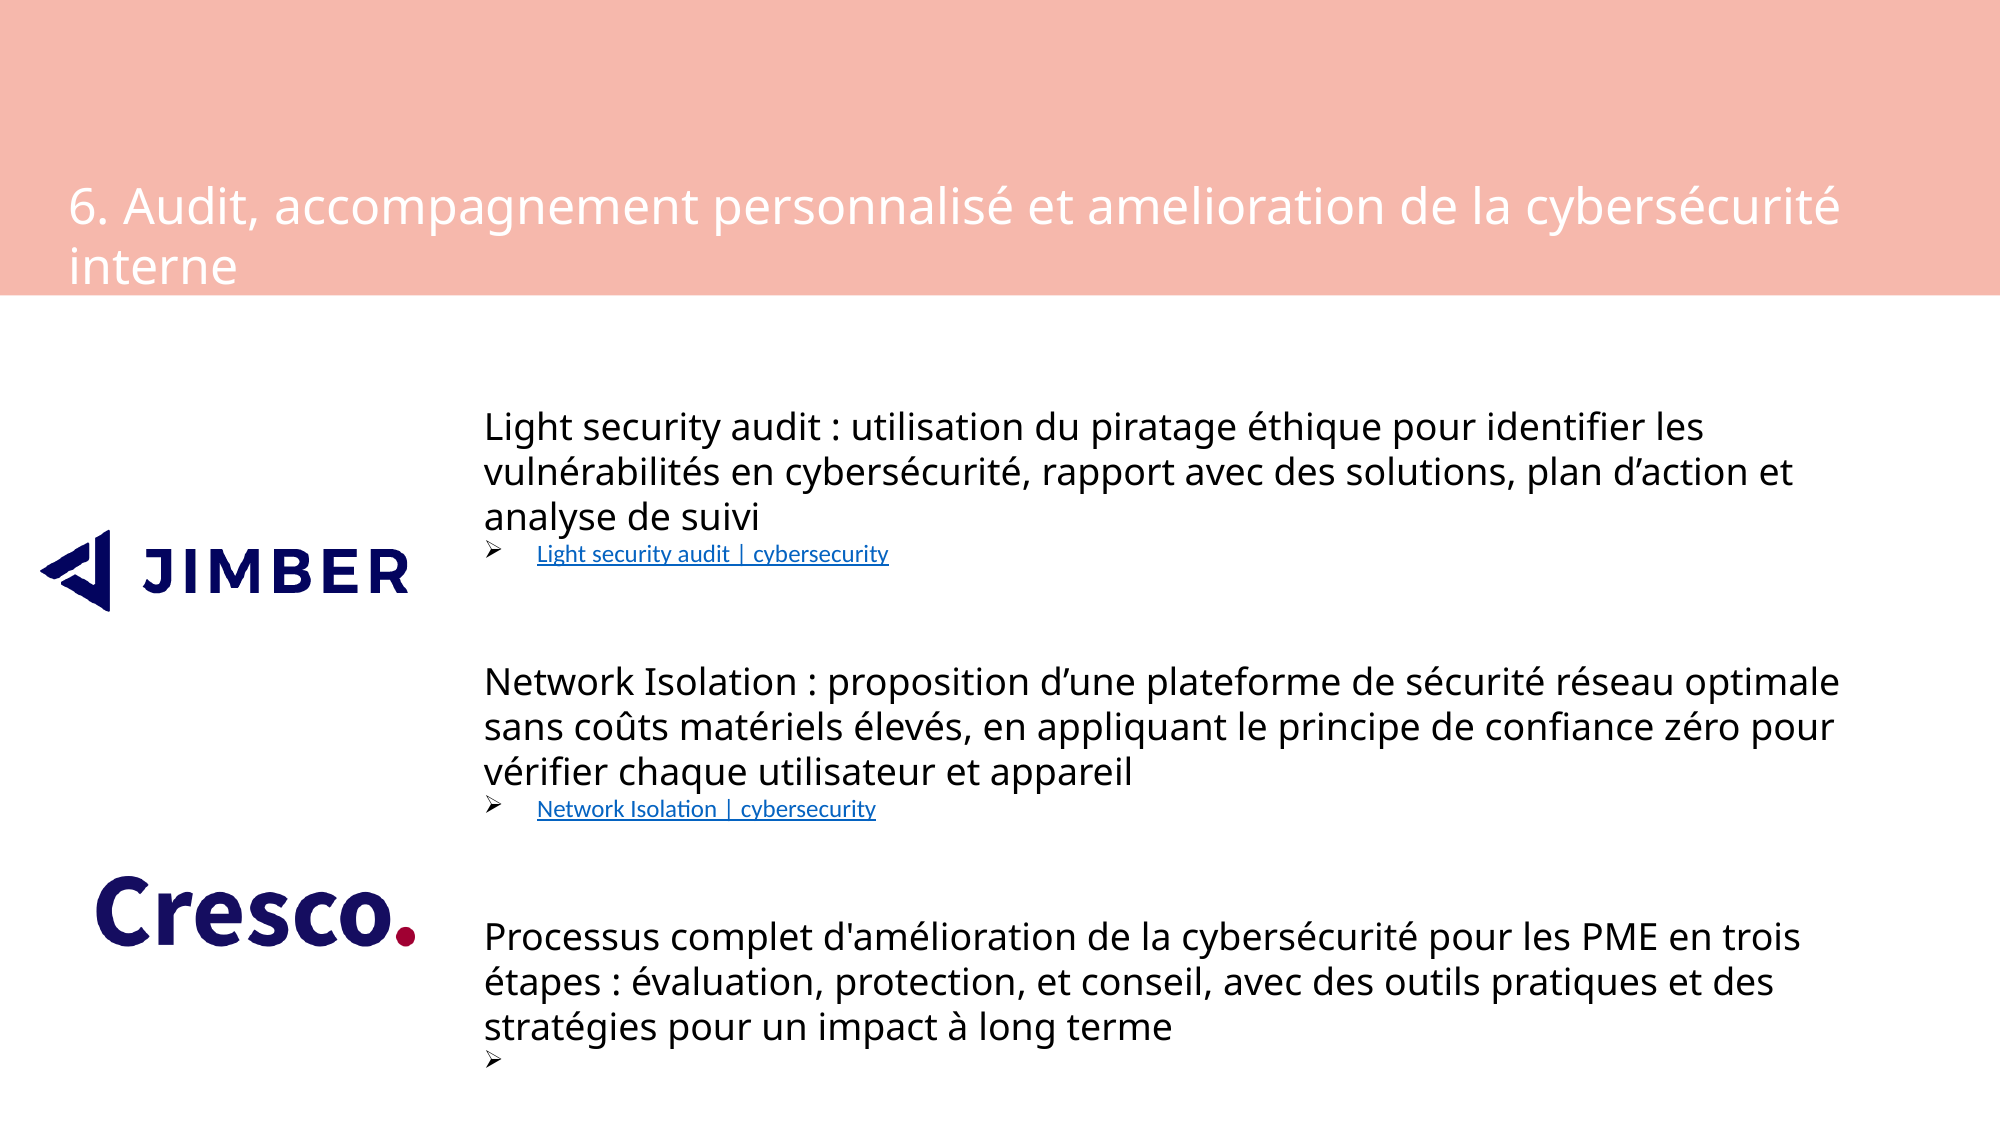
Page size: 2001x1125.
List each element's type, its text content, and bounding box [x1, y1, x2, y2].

picture [75, 853, 430, 981]
text_box [0, 0, 2000, 296]
text_box 6. Audit, accompagnement personnalisé et amelioration de la cybersécurité interne ​ [53, 167, 2000, 337]
text_box Light security audit : utilisation du piratage éthique pour identifier les vulnérabilités en cybersécurité, rapport avec des solutions, plan d’action et analyse de suivi Light security audit | cybersecurity Network Isolation : proposition d’une plateforme de sécurité réseau optimale sans coûts matériels élevés, en appliquant le principe de confiance zéro pour vérifier chaque utilisateur et appareil Network Isolation | cybersecurity Processus complet d'amélioration de la cybersécurité pour les PME en trois étapes : évaluation, protection, et conseil, avec des outils pratiques et des stratégies pour un impact à long terme [468, 395, 1925, 1085]
picture [39, 529, 408, 612]
